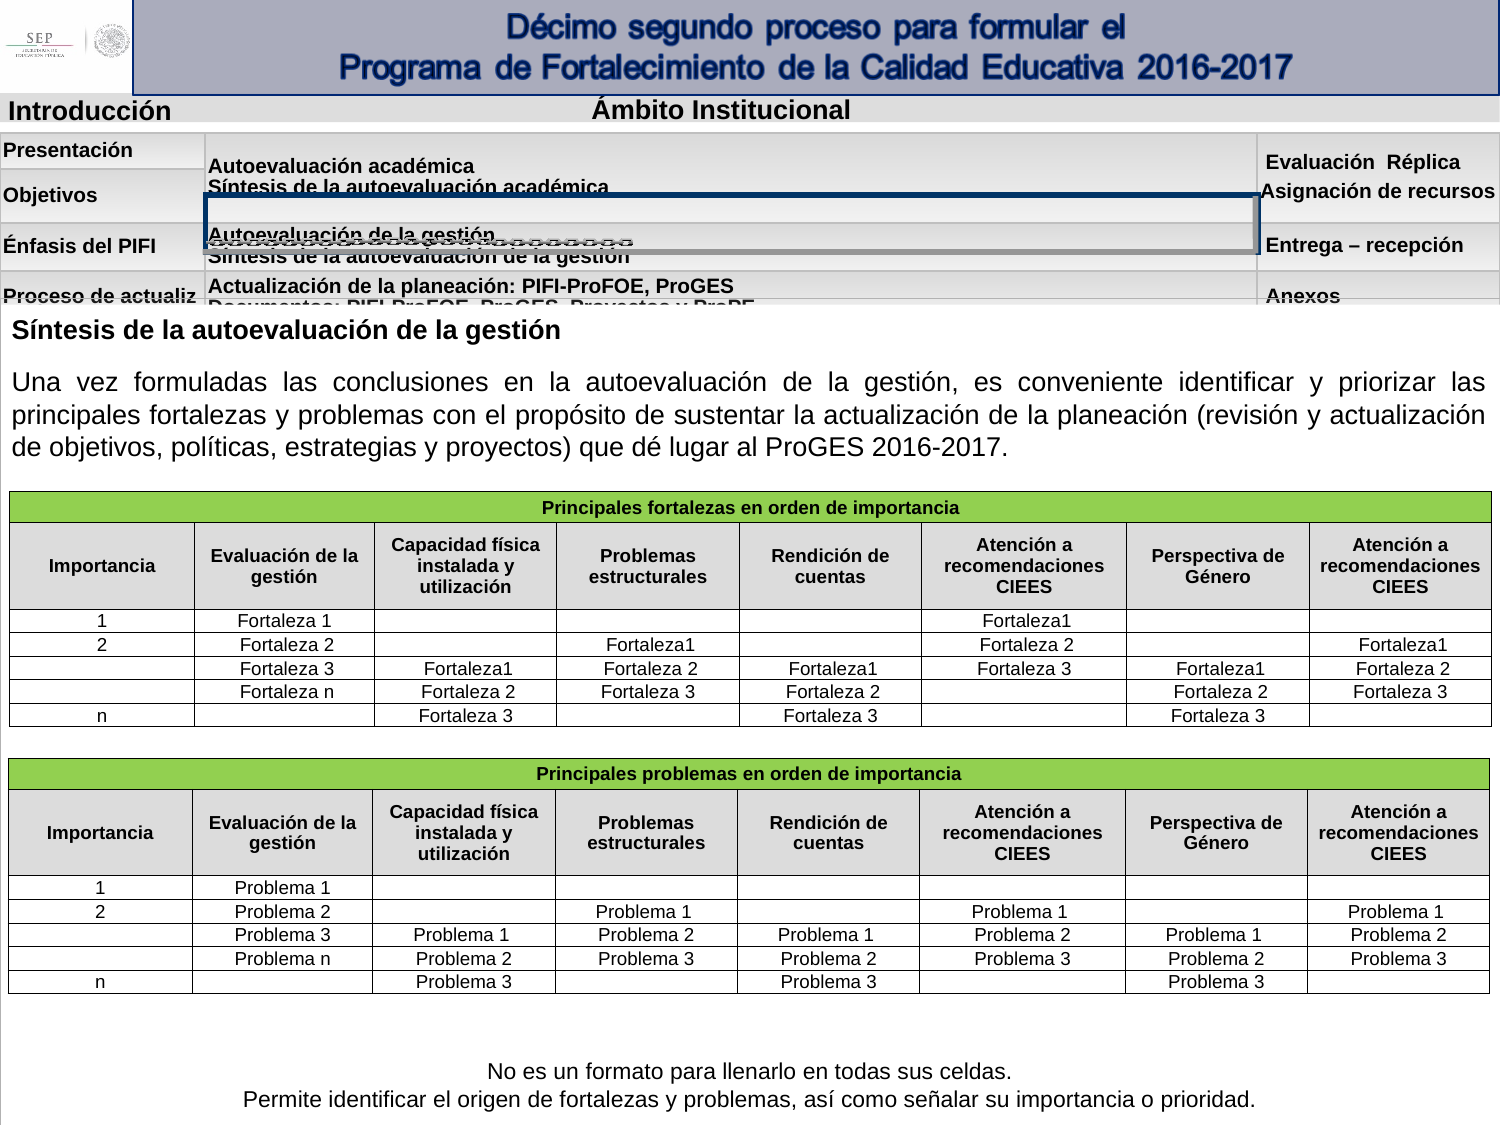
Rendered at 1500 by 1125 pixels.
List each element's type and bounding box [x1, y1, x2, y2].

table_cell [1127, 704, 1309, 726]
table_cell [738, 971, 919, 993]
table_cell [556, 876, 737, 899]
table_cell [1308, 924, 1489, 946]
table_cell [1308, 947, 1489, 970]
table_cell [740, 523, 921, 609]
table_cell [557, 610, 739, 632]
table_cell [375, 680, 556, 703]
table_cell [375, 657, 556, 679]
table_cell [1310, 680, 1491, 703]
table_cell [1127, 523, 1309, 609]
table_cell [920, 924, 1125, 946]
table_cell [375, 523, 556, 609]
table_cell [375, 704, 556, 726]
table_cell [373, 876, 555, 899]
table_cell [740, 633, 921, 656]
table_cell [1127, 657, 1309, 679]
text_box [202, 194, 1259, 254]
table_cell [193, 971, 372, 993]
table_cell [740, 680, 921, 703]
table_cell [738, 900, 919, 923]
table_cell [375, 610, 556, 632]
table_cell [10, 523, 194, 609]
table_cell [193, 876, 372, 899]
table_cell [740, 657, 921, 679]
table_cell [373, 947, 555, 970]
table_cell [1127, 610, 1309, 632]
table_cell [9, 971, 192, 993]
table_cell [10, 657, 194, 679]
table_cell [195, 633, 374, 656]
table_cell [10, 610, 194, 632]
table_cell [1308, 790, 1489, 875]
table_cell [10, 680, 194, 703]
table_header [9, 759, 1489, 789]
table_cell [740, 610, 921, 632]
table_cell [1310, 657, 1491, 679]
table_cell [738, 876, 919, 899]
table_cell [738, 924, 919, 946]
table_cell [920, 947, 1125, 970]
table_cell [1126, 924, 1307, 946]
table_cell [375, 633, 556, 656]
table_cell [193, 924, 372, 946]
table_cell [557, 704, 739, 726]
table_cell [193, 790, 372, 875]
table_cell [1310, 633, 1491, 656]
table_cell [1310, 610, 1491, 632]
table_cell [373, 790, 555, 875]
table_cell [1310, 704, 1491, 726]
table_cell [557, 657, 739, 679]
table_cell [10, 704, 194, 726]
table_cell [195, 657, 374, 679]
table_cell [557, 523, 739, 609]
table_cell [9, 900, 192, 923]
table_cell [1126, 900, 1307, 923]
table_cell [195, 523, 374, 609]
table_header [10, 492, 1491, 522]
table_cell [373, 924, 555, 946]
table_cell [556, 900, 737, 923]
table_cell [556, 971, 737, 993]
table_cell [1308, 971, 1489, 993]
table_cell [922, 633, 1126, 656]
table_cell [920, 971, 1125, 993]
table_cell [1127, 680, 1309, 703]
table_cell [922, 704, 1126, 726]
table_cell [922, 523, 1126, 609]
table_cell [9, 947, 192, 970]
table_cell [9, 790, 192, 875]
table_cell [10, 633, 194, 656]
table_cell [922, 657, 1126, 679]
table_cell [556, 790, 737, 875]
table_cell [1126, 971, 1307, 993]
table_cell [1308, 900, 1489, 923]
table_cell [193, 947, 372, 970]
table_cell [9, 924, 192, 946]
table_cell [1127, 633, 1309, 656]
table_cell [373, 900, 555, 923]
table_cell [738, 790, 919, 875]
table_cell [193, 900, 372, 923]
table_cell [920, 900, 1125, 923]
table_cell [1310, 523, 1491, 609]
table_cell [922, 610, 1126, 632]
table_cell [556, 924, 737, 946]
table_cell [373, 971, 555, 993]
table_cell [922, 680, 1126, 703]
picture [0, 0, 1500, 96]
table_cell [920, 790, 1125, 875]
table_cell [1126, 947, 1307, 970]
text_box [0, 297, 1500, 1125]
table_cell [920, 876, 1125, 899]
table_cell [1126, 790, 1307, 875]
table_cell [195, 680, 374, 703]
table_cell [195, 704, 374, 726]
table_cell [1126, 876, 1307, 899]
table_cell [9, 876, 192, 899]
table_cell [556, 947, 737, 970]
table_cell [557, 633, 739, 656]
table_cell [738, 947, 919, 970]
table_cell [557, 680, 739, 703]
table_cell [195, 610, 374, 632]
table_cell [740, 704, 921, 726]
table_cell [1308, 876, 1489, 899]
